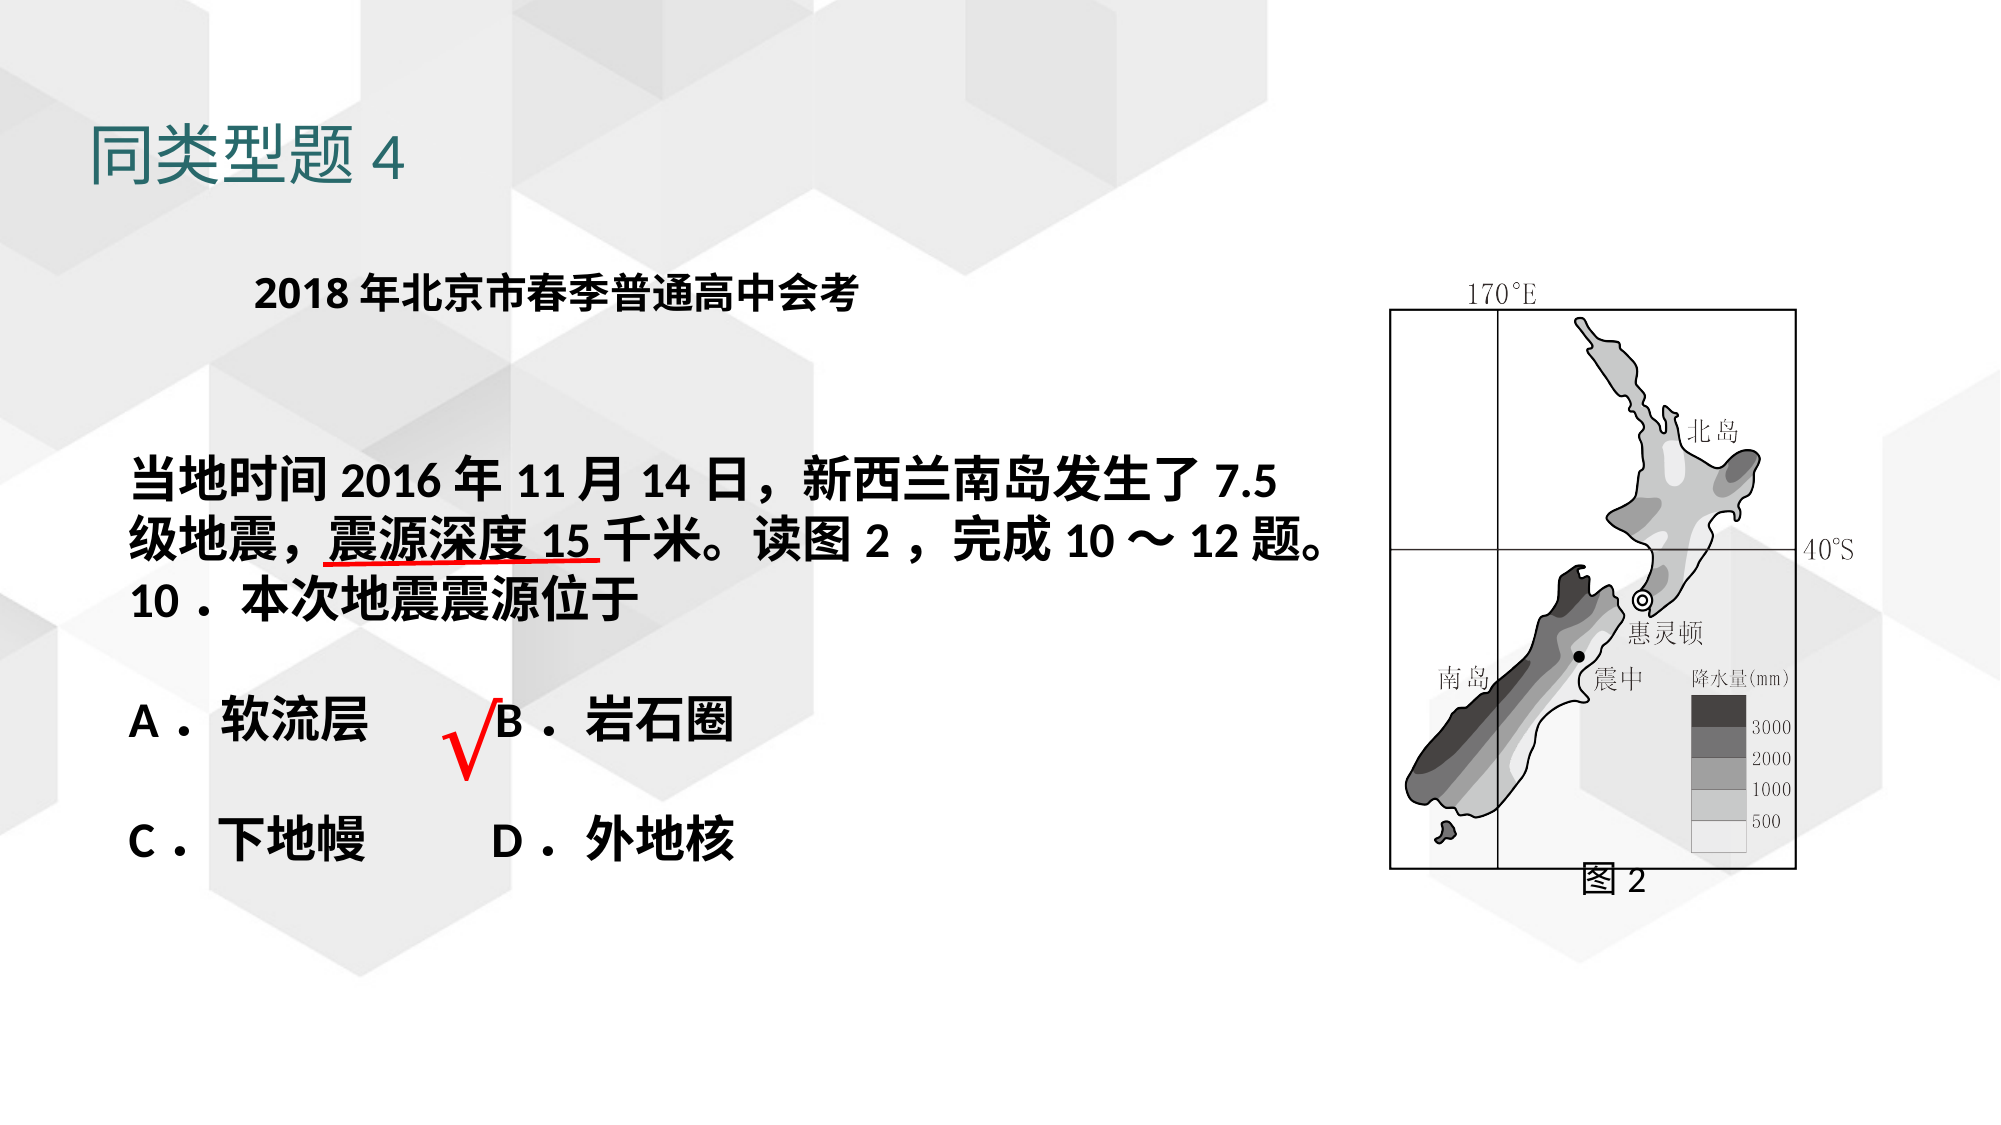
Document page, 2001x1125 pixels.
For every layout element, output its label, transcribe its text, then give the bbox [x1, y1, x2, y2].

text_box 同类型题4 [73, 105, 492, 200]
text_box 2018年北京市春季普通高中会考 [238, 258, 939, 324]
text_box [1389, 282, 1853, 929]
text_box √ [425, 671, 601, 807]
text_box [323, 560, 601, 565]
text_box 当地时间2016年11月14日，新西兰南岛发生了7.5级地震，震源深度15千米。读图2，完成10～12题。 10．本次地震震源位于 A．软流层 B．岩石圈 C．下地幔 D．外地核 [113, 440, 1340, 875]
picture [0, 0, 2000, 1125]
